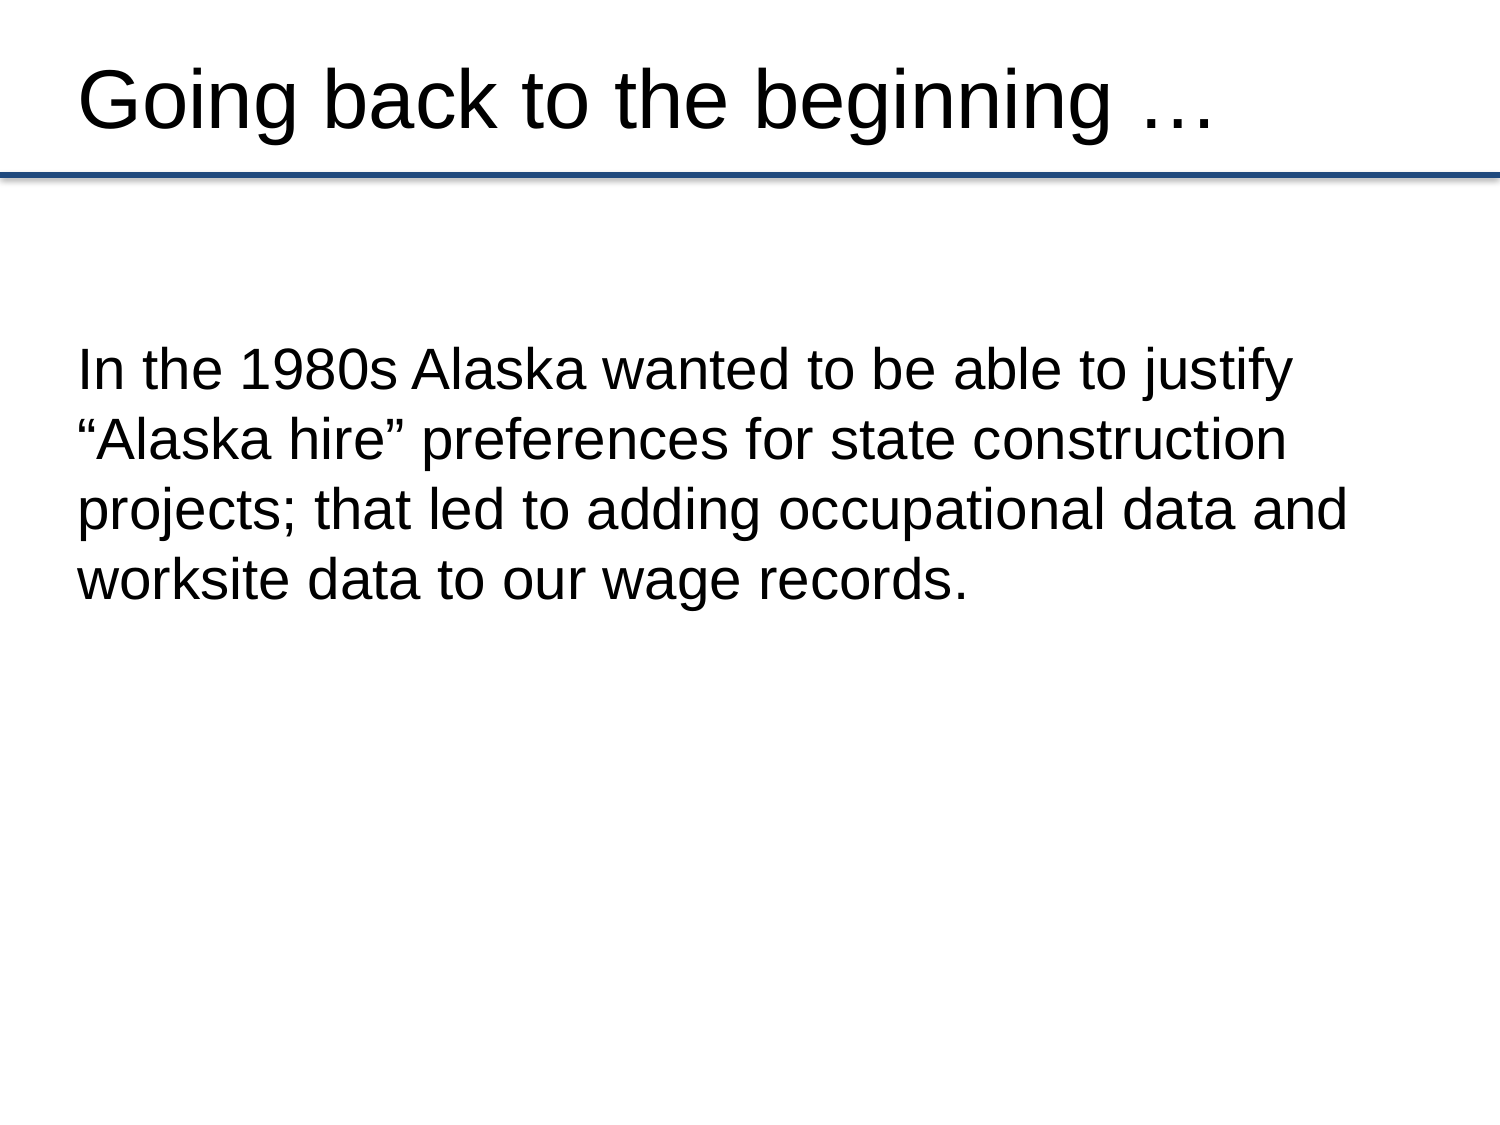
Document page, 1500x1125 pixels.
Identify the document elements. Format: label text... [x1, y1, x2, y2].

list Going back to the beginning … In the 1980s Alaska wanted to be able to justify “Alaska hire” preferences for state construction projects; that led to adding occupational data and worksite data to our wage records. [62, 37, 1413, 171]
list Going back to the beginning … In the 1980s Alaska wanted to be able to justify “Alaska hire” preferences for state construction projects; that led to adding occupational data and worksite data to our wage records. [62, 186, 1413, 1038]
